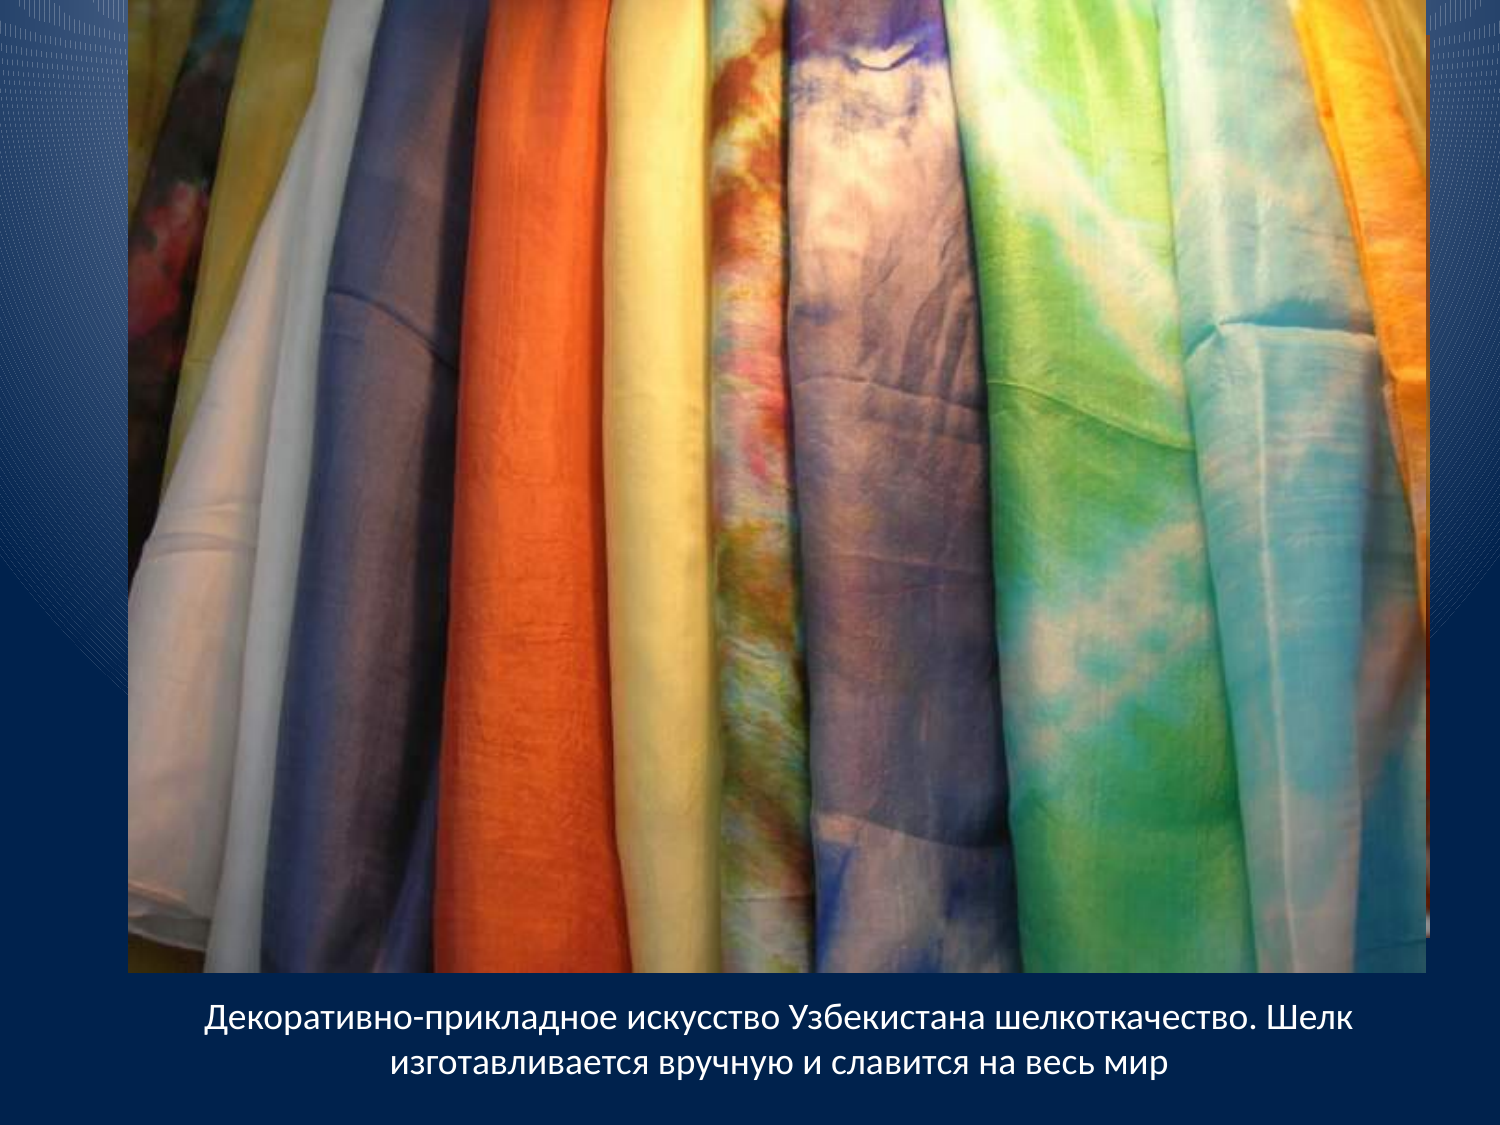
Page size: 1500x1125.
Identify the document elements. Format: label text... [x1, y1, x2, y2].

text_box Декоративно-прикладное искусство Узбекистана шелкоткачество. Шелк изготавливается вручную и славится на весь мир [128, 984, 1430, 1090]
picture [128, 0, 1430, 973]
